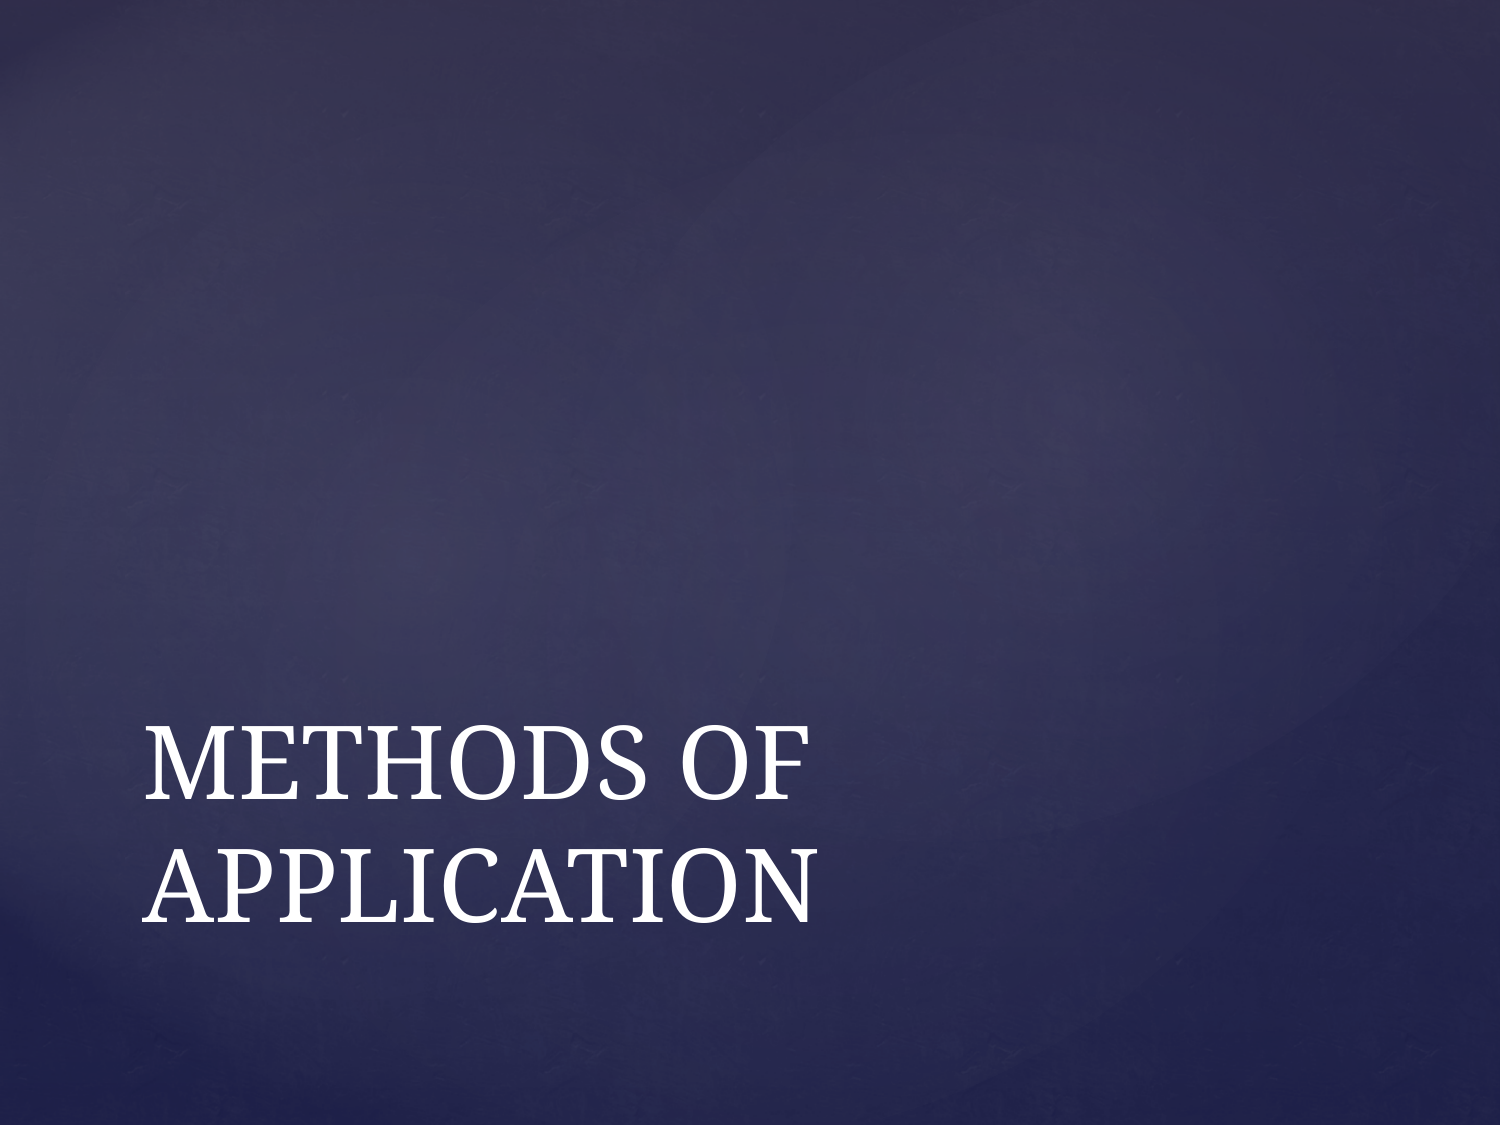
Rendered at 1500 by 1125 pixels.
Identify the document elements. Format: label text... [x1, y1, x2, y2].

title METHODS OF APPLICATION [127, 800, 1365, 950]
